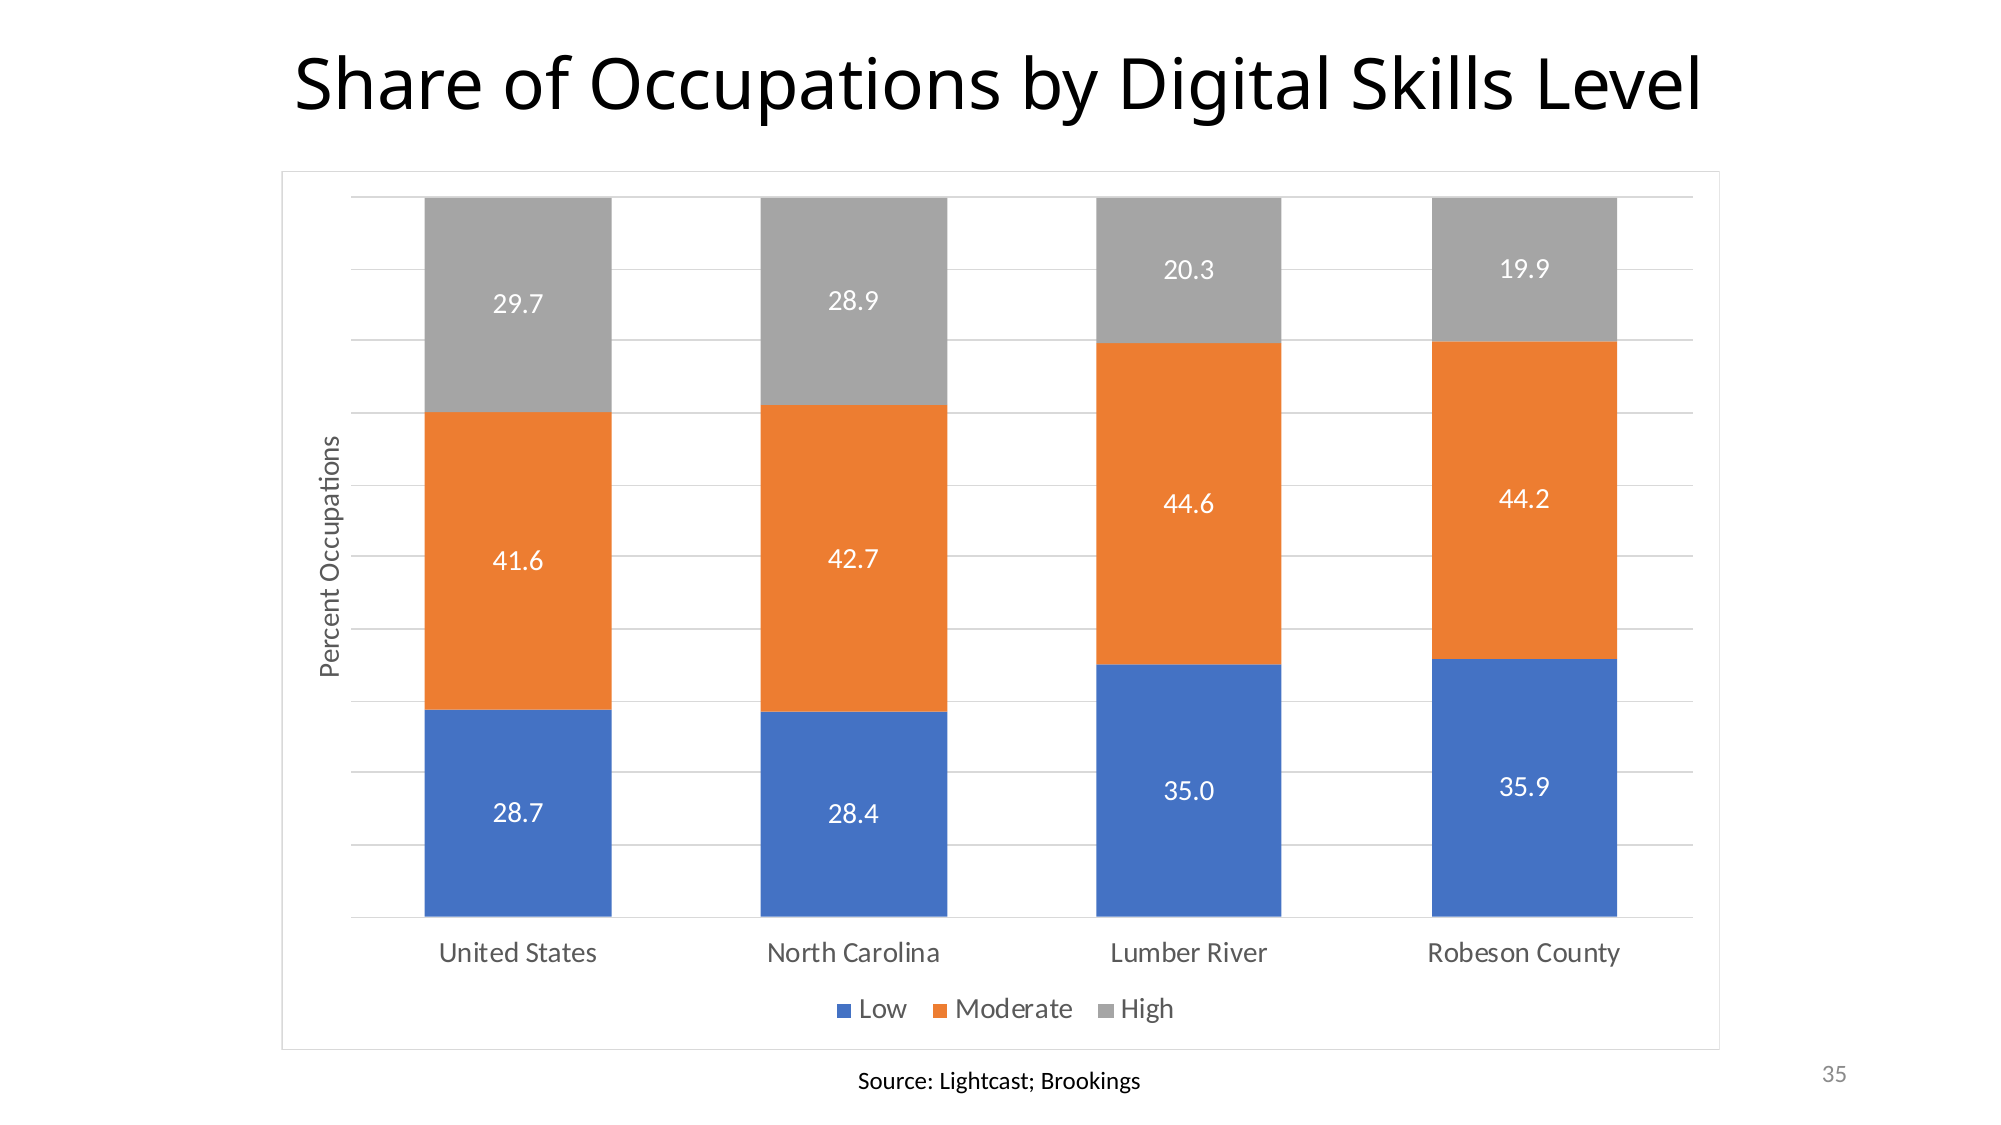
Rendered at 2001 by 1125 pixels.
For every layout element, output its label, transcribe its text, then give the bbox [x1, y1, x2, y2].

picture [280, 169, 1720, 1050]
title Share of Occupations by Digital Skills Level [24, 5, 1975, 169]
text_box Source: Lightcast; Brookings [843, 1057, 1157, 1102]
slide_number 35 [1412, 1042, 1863, 1103]
